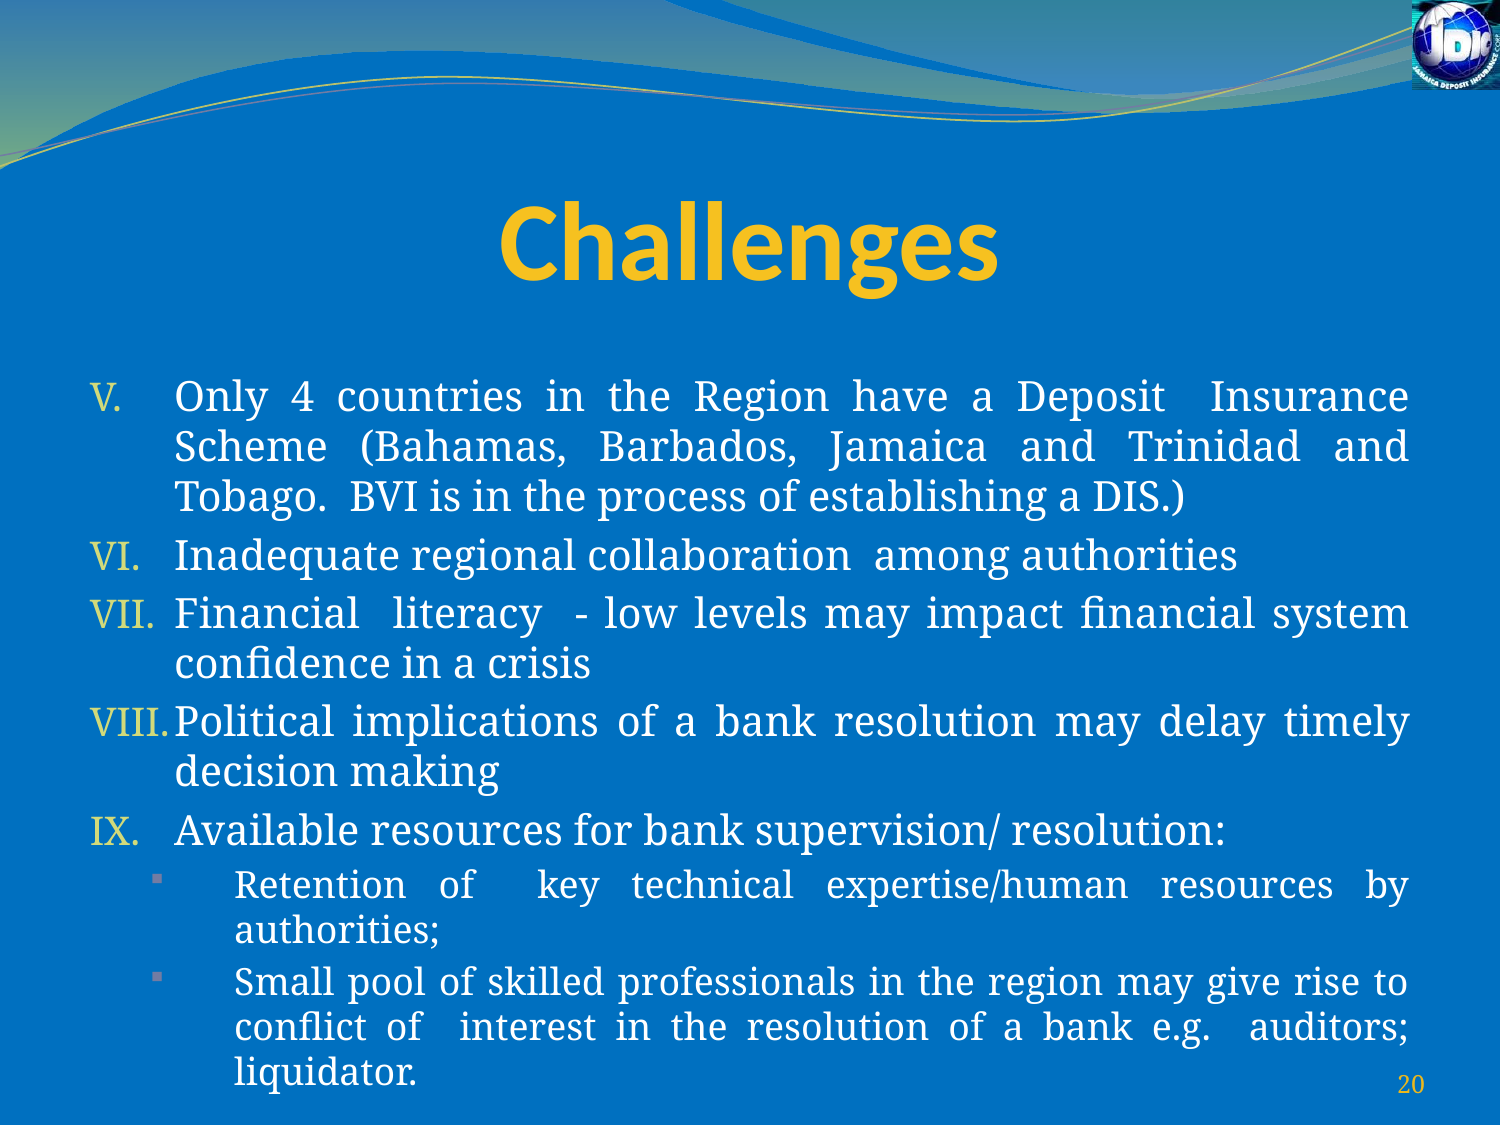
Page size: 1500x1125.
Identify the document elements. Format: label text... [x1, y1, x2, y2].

picture [1412, 0, 1500, 90]
list Only 4 countries in the Region have a Deposit Insurance Scheme (Bahamas, Barbados, Jamaica and Trinidad and Tobago. BVI is in the process of establishing a DIS.) Inadequate regional collaboration among authorities Financial literacy - low levels may impact financial system confidence in a crisis Political implications of a bank resolution may delay timely decision making Available resources for bank supervision/ resolution: Retention of key technical expertise/human resources by authorities; Small pool of skilled professionals in the region may give rise to conflict of interest in the resolution of a bank e.g. auditors; liquidator. [75, 362, 1425, 1125]
slide_number 20 [1299, 1042, 1425, 1103]
picture [1482, 79, 1500, 90]
title Challenges [75, 115, 1425, 303]
